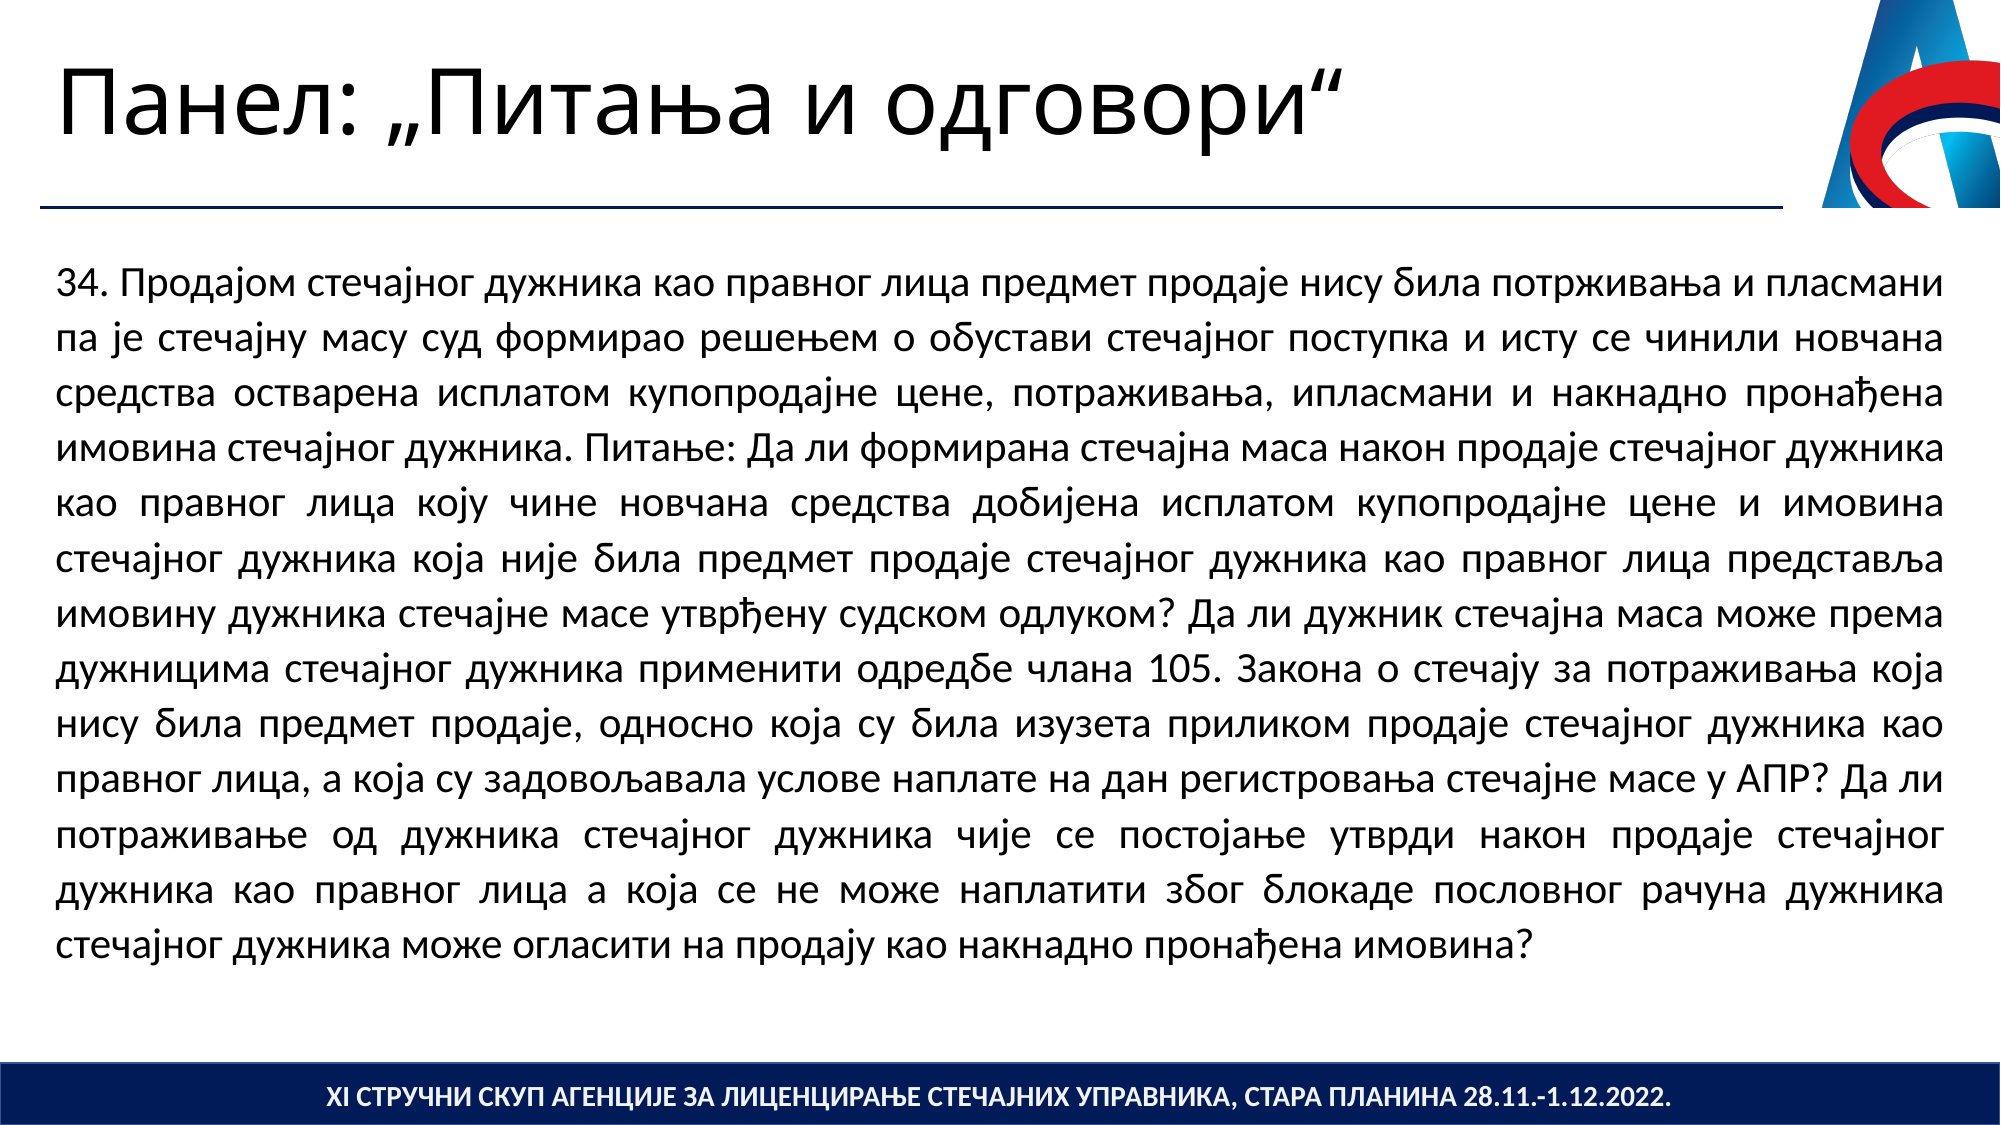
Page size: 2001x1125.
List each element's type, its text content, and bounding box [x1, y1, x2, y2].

text_box [0, 1062, 2000, 1125]
list 34. Продајом стечајног дужника као правног лица предмет продаје нису била потрживања и пласмани па је стечајну масу суд формирао решењем о обустави стечајног поступка и исту се чинили новчана средства остварена исплатом купопродајне цене, потраживања, ипласмани и накнадно пронађена имовина стечајног дужника. Питање: Да ли формирана стечајна маса након продаје стечајног дужника као правног лица коју чине новчана средства добијена исплатом купопродајне цене и имовина стечајног дужника која није била предмет продаје стечајног дужника као правног лица представља имовину дужника стечајне масе утврђену судском одлуком? Да ли дужник стечајна маса може према дужницима стечајног дужника применити одредбе члана 105. Закона о стечају за потраживања која нису била предмет продаје, односно која су била изузета приликом продаје стечајног дужника као правног лица, а која су задовољавала услове наплате на дан регистровања стечајне масе у АПР? Да ли потраживање од дужника стечајног дужника чије се постојање утврди након продаје стечајног дужника као правног лица а која се не може наплатити због блокаде пословног рачуна дужника стечајног дужника може огласити на продају као накнадно пронађена имовина? [40, 241, 1962, 1028]
picture [1631, 0, 2000, 208]
title Панел: „Питања и одговори“ [40, 26, 1631, 184]
text_box XI СТРУЧНИ СКУП АГЕНЦИЈЕ ЗА ЛИЦЕНЦИРАЊЕ СТЕЧАЈНИХ УПРАВНИКА, СТАРА ПЛАНИНА 28.11.-1.12.2022. [311, 1070, 1689, 1120]
